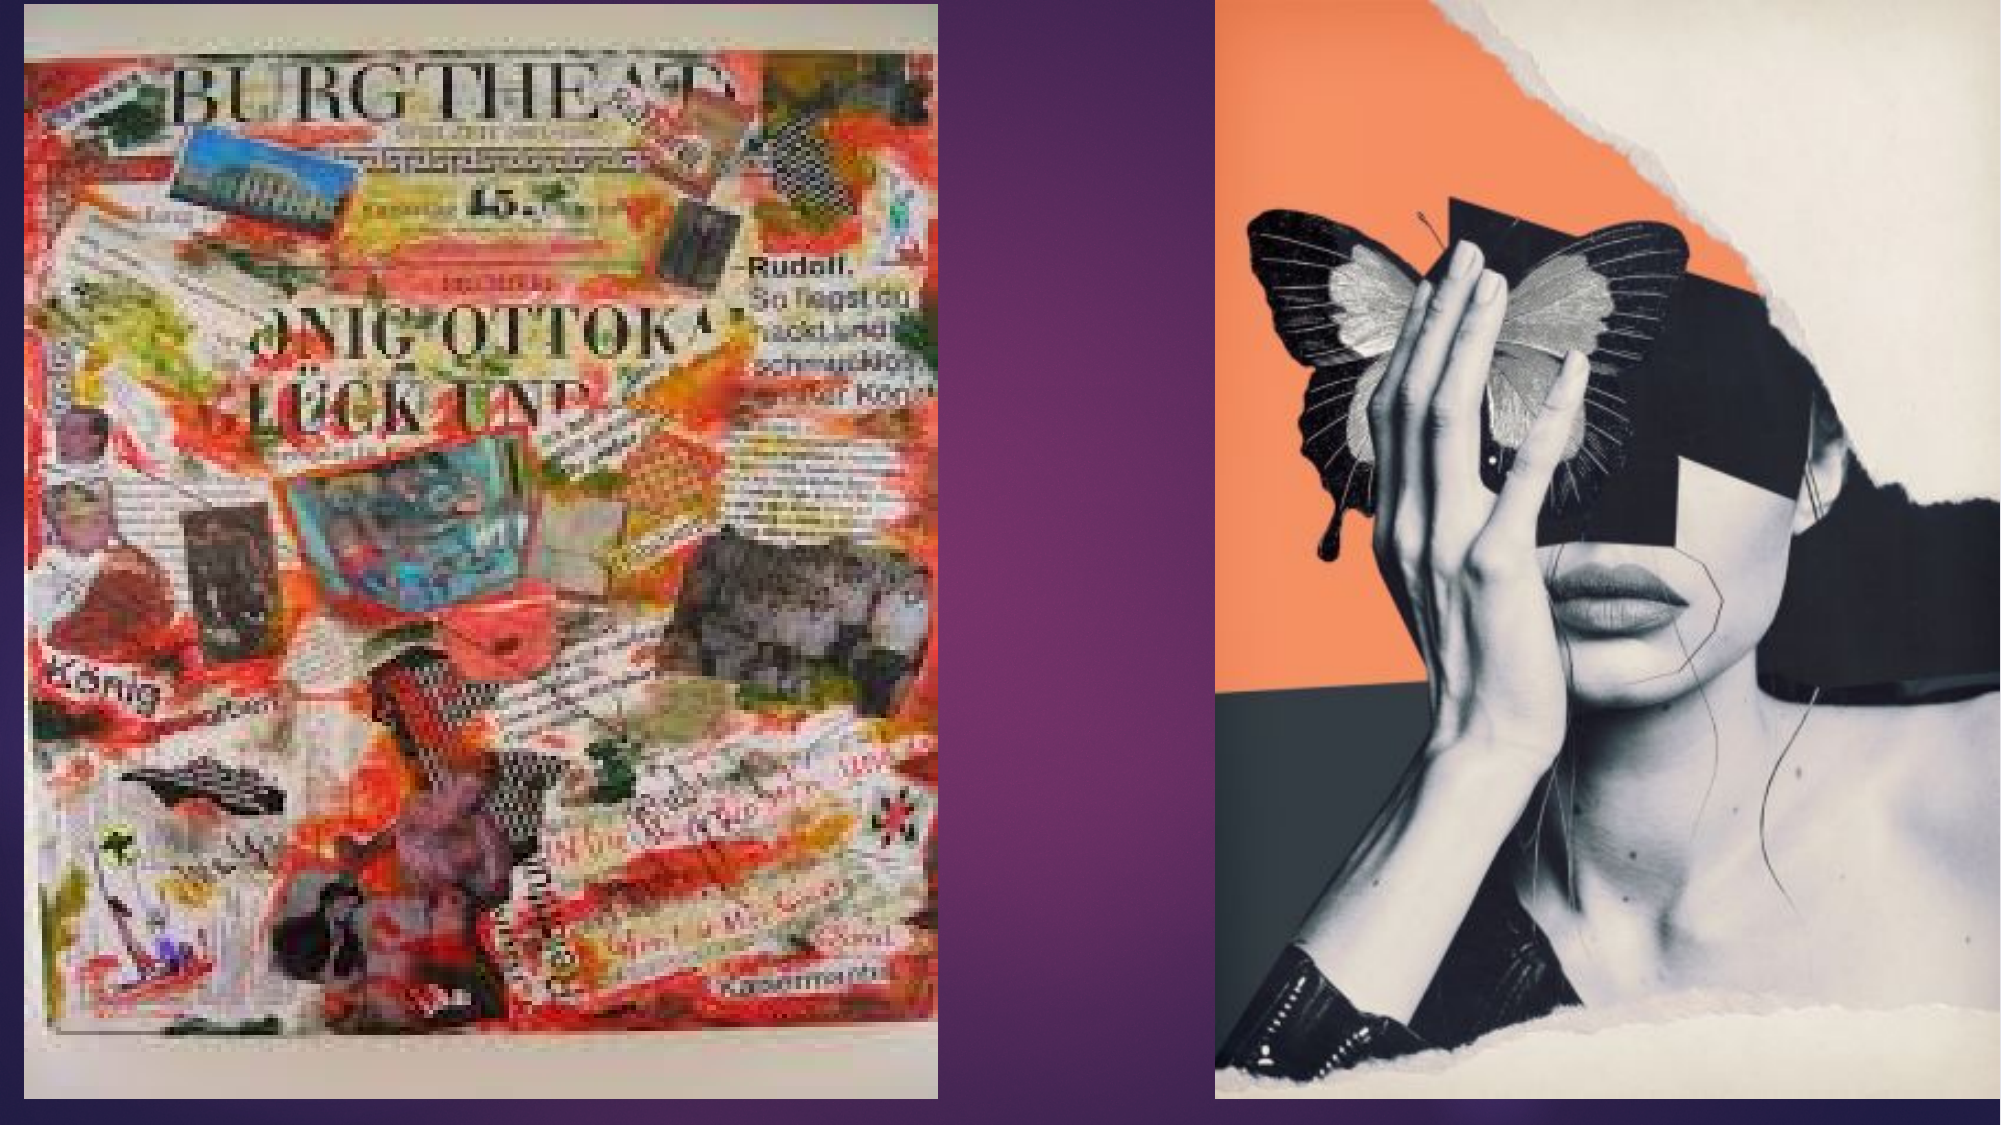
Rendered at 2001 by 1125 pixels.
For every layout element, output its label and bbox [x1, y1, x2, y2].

picture [1215, 0, 2000, 1125]
picture [0, 4, 938, 1125]
